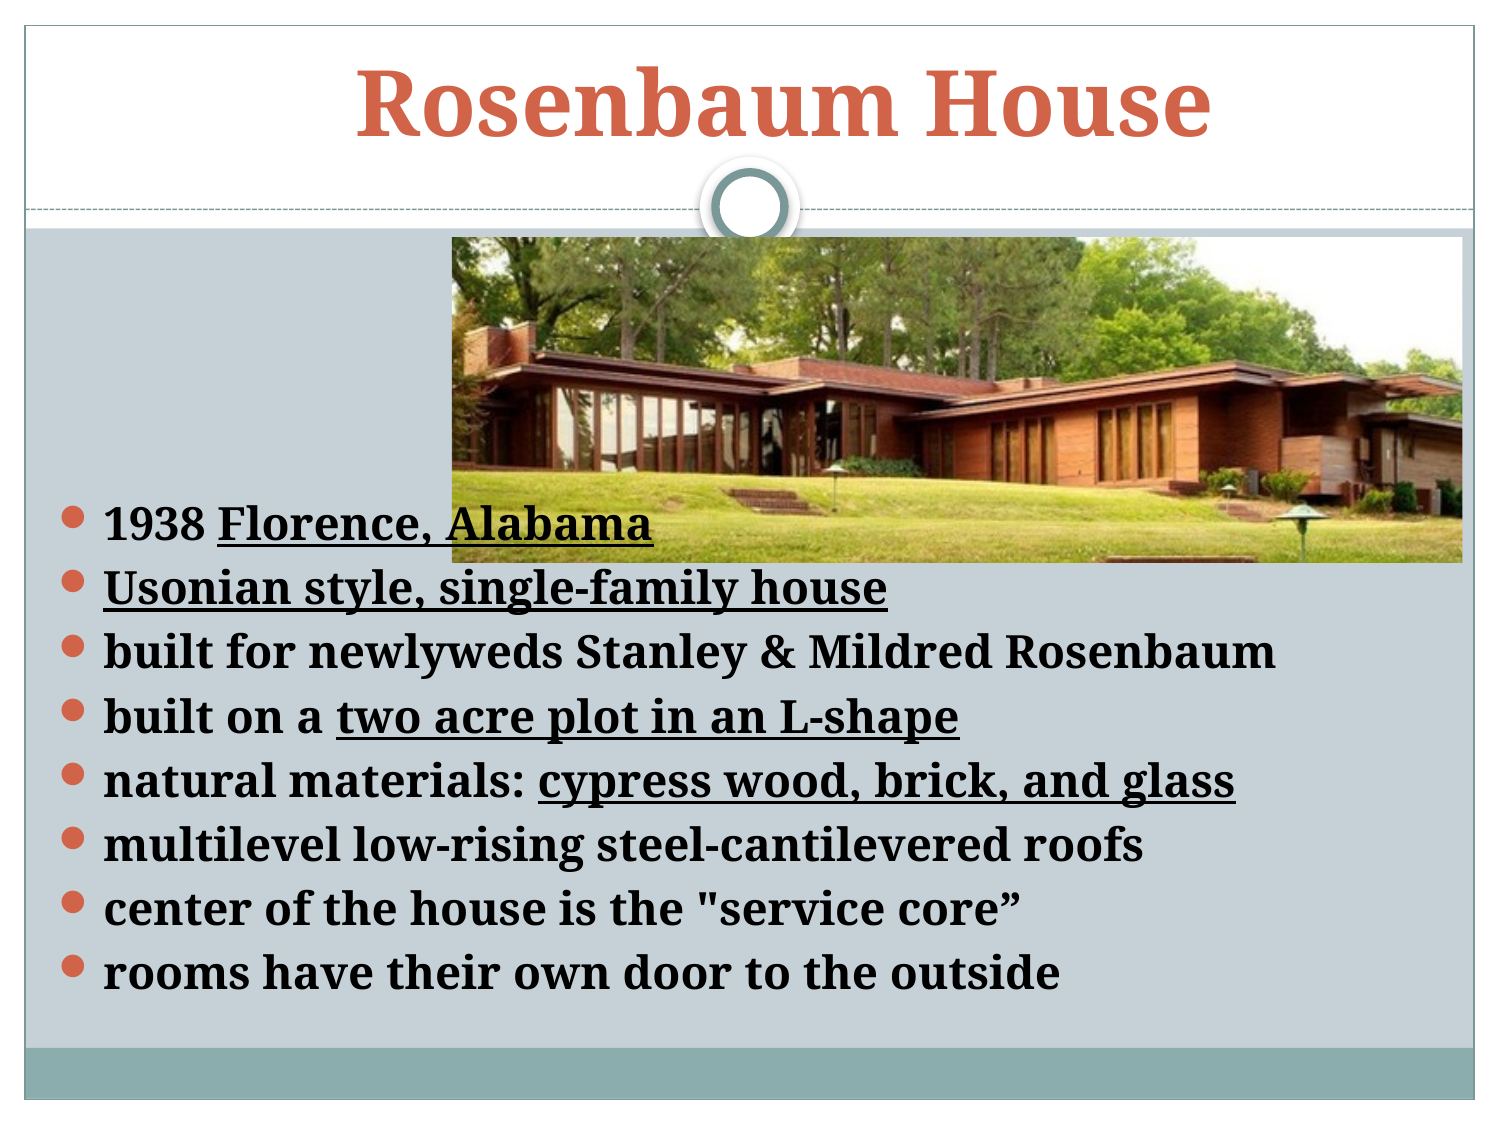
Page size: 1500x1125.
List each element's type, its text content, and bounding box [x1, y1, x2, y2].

list 1938 Florence, Alabama Usonian style, single-family house built for newlyweds Stanley & Mildred Rosenbaum built on a two acre plot in an L-shape natural materials: cypress wood, brick, and glass multilevel low-rising steel-cantilevered roofs center of the house is the "service core” rooms have their own door to the outside [43, 487, 1457, 1025]
text_box Rosenbaum House [0, 12, 1500, 163]
picture [451, 237, 1463, 563]
